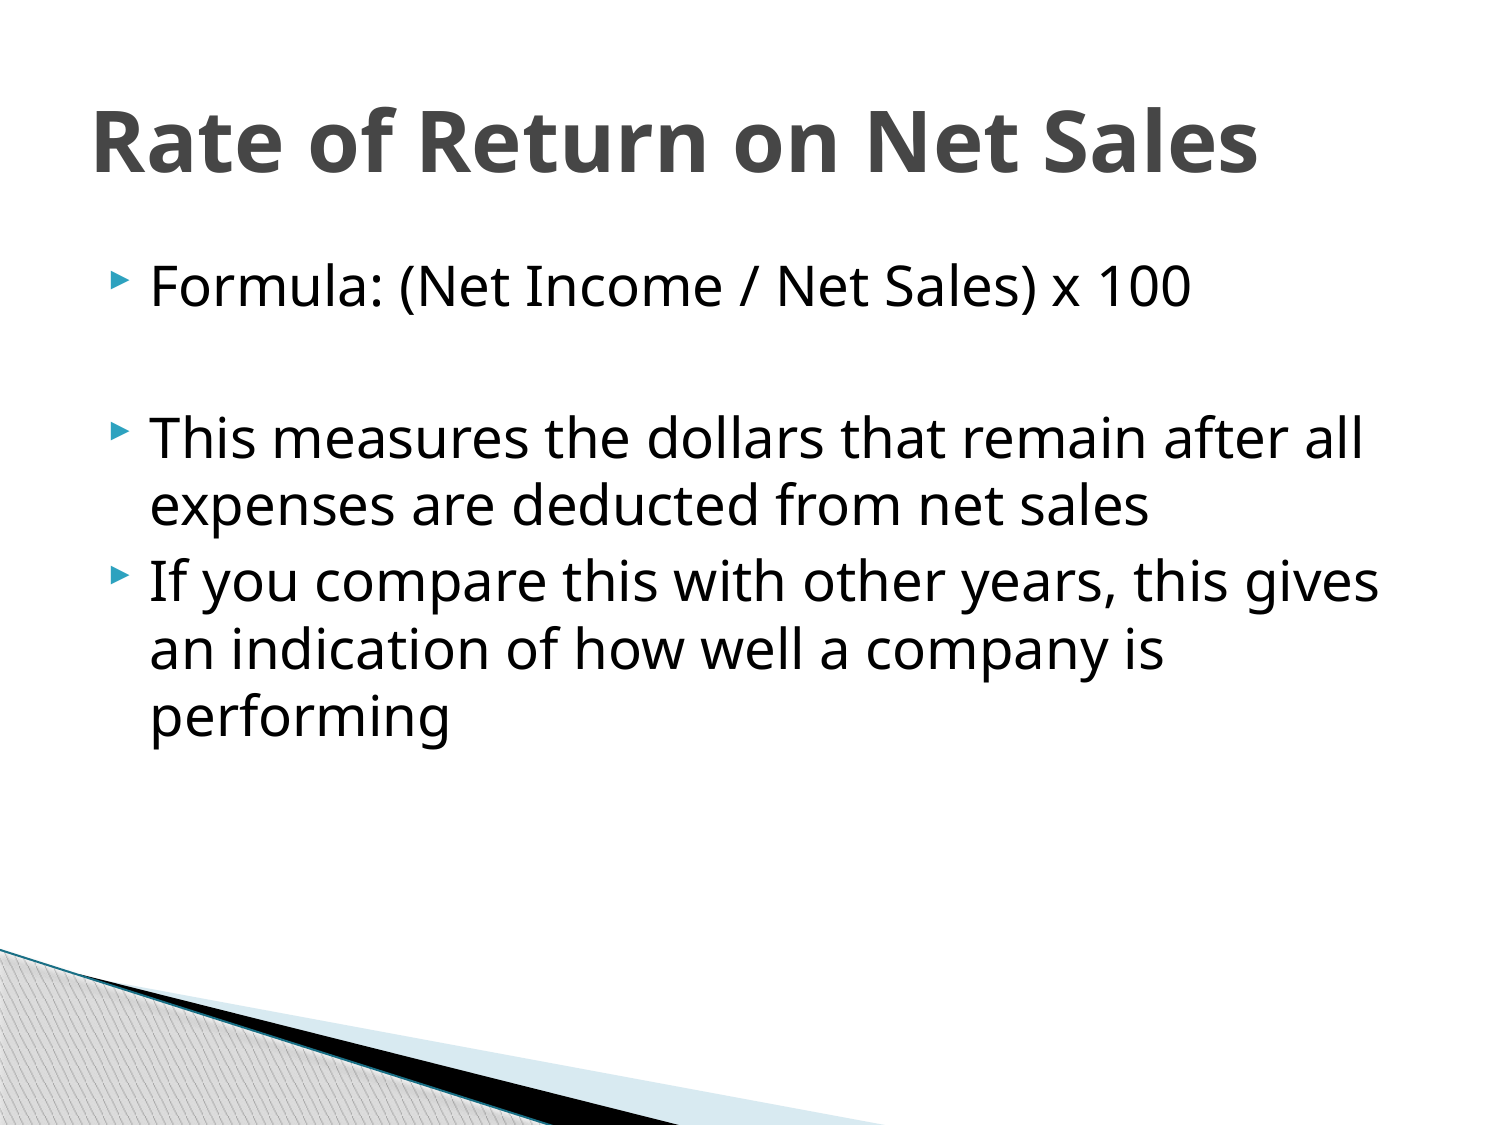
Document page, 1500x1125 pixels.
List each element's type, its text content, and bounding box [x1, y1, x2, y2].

title Rate of Return on Net Sales [75, 45, 1425, 233]
list Formula: (Net Income / Net Sales) x 100 This measures the dollars that remain after all expenses are deducted from net sales If you compare this with other years, this gives an indication of how well a company is performing [75, 243, 1425, 986]
